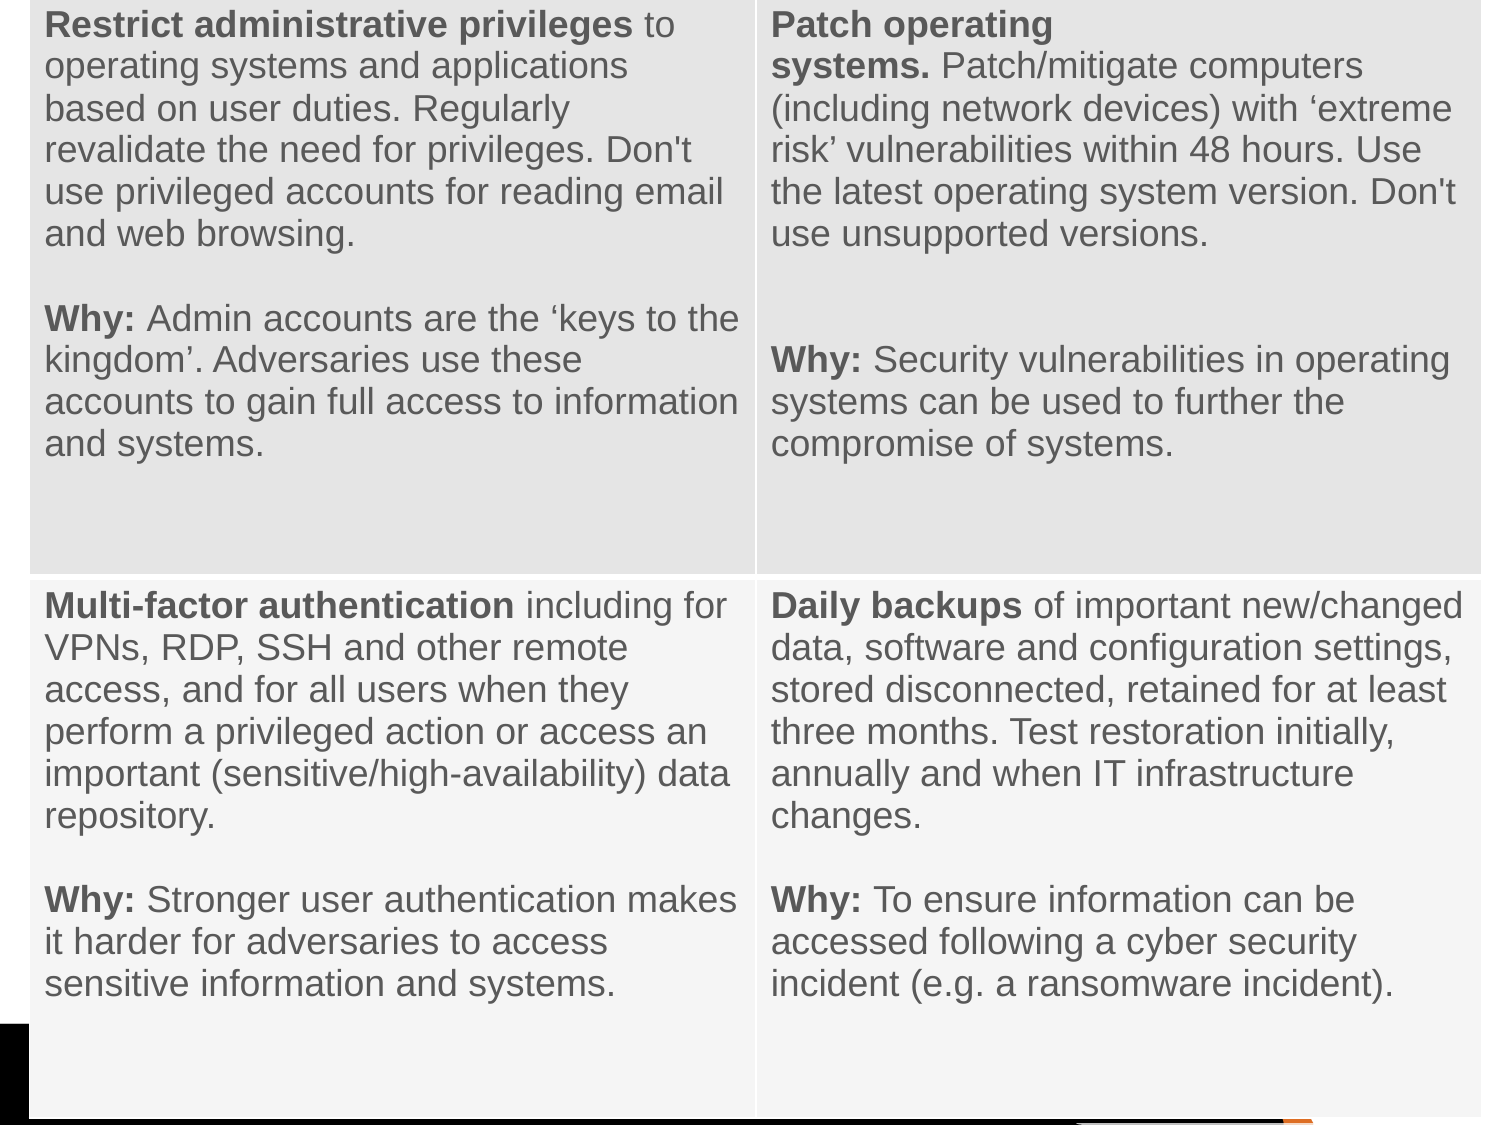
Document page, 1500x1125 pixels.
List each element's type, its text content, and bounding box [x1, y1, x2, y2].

picture [0, 1023, 1468, 1125]
table_header Patch operating systems. Patch/mitigate computers (including network devices) with ‘extreme risk’ vulnerabilities within 48 hours. Use the latest operating system version. Don't use unsupported versions. Why: Security vulnerabilities in operating systems can be used to further the compromise of systems. [757, 0, 1481, 574]
table_cell Multi-factor authentication including for VPNs, RDP, SSH and other remote access, and for all users when they perform a privileged action or access an important (sensitive/high-availability) data repository. Why: Stronger user authentication makes it harder for adversaries to access sensitive information and systems. [30, 580, 755, 1117]
table_header Restrict administrative privileges to operating systems and applications based on user duties. Regularly revalidate the need for privileges. Don't use privileged accounts for reading email and web browsing. Why: Admin accounts are the ‘keys to the kingdom’. Adversaries use these accounts to gain full access to information and systems. [30, 0, 755, 574]
table_cell Daily backups of important new/changed data, software and configuration settings, stored disconnected, retained for at least three months. Test restoration initially, annually and when IT infrastructure changes. Why: To ensure information can be accessed following a cyber security incident (e.g. a ransomware incident). [757, 580, 1481, 1117]
